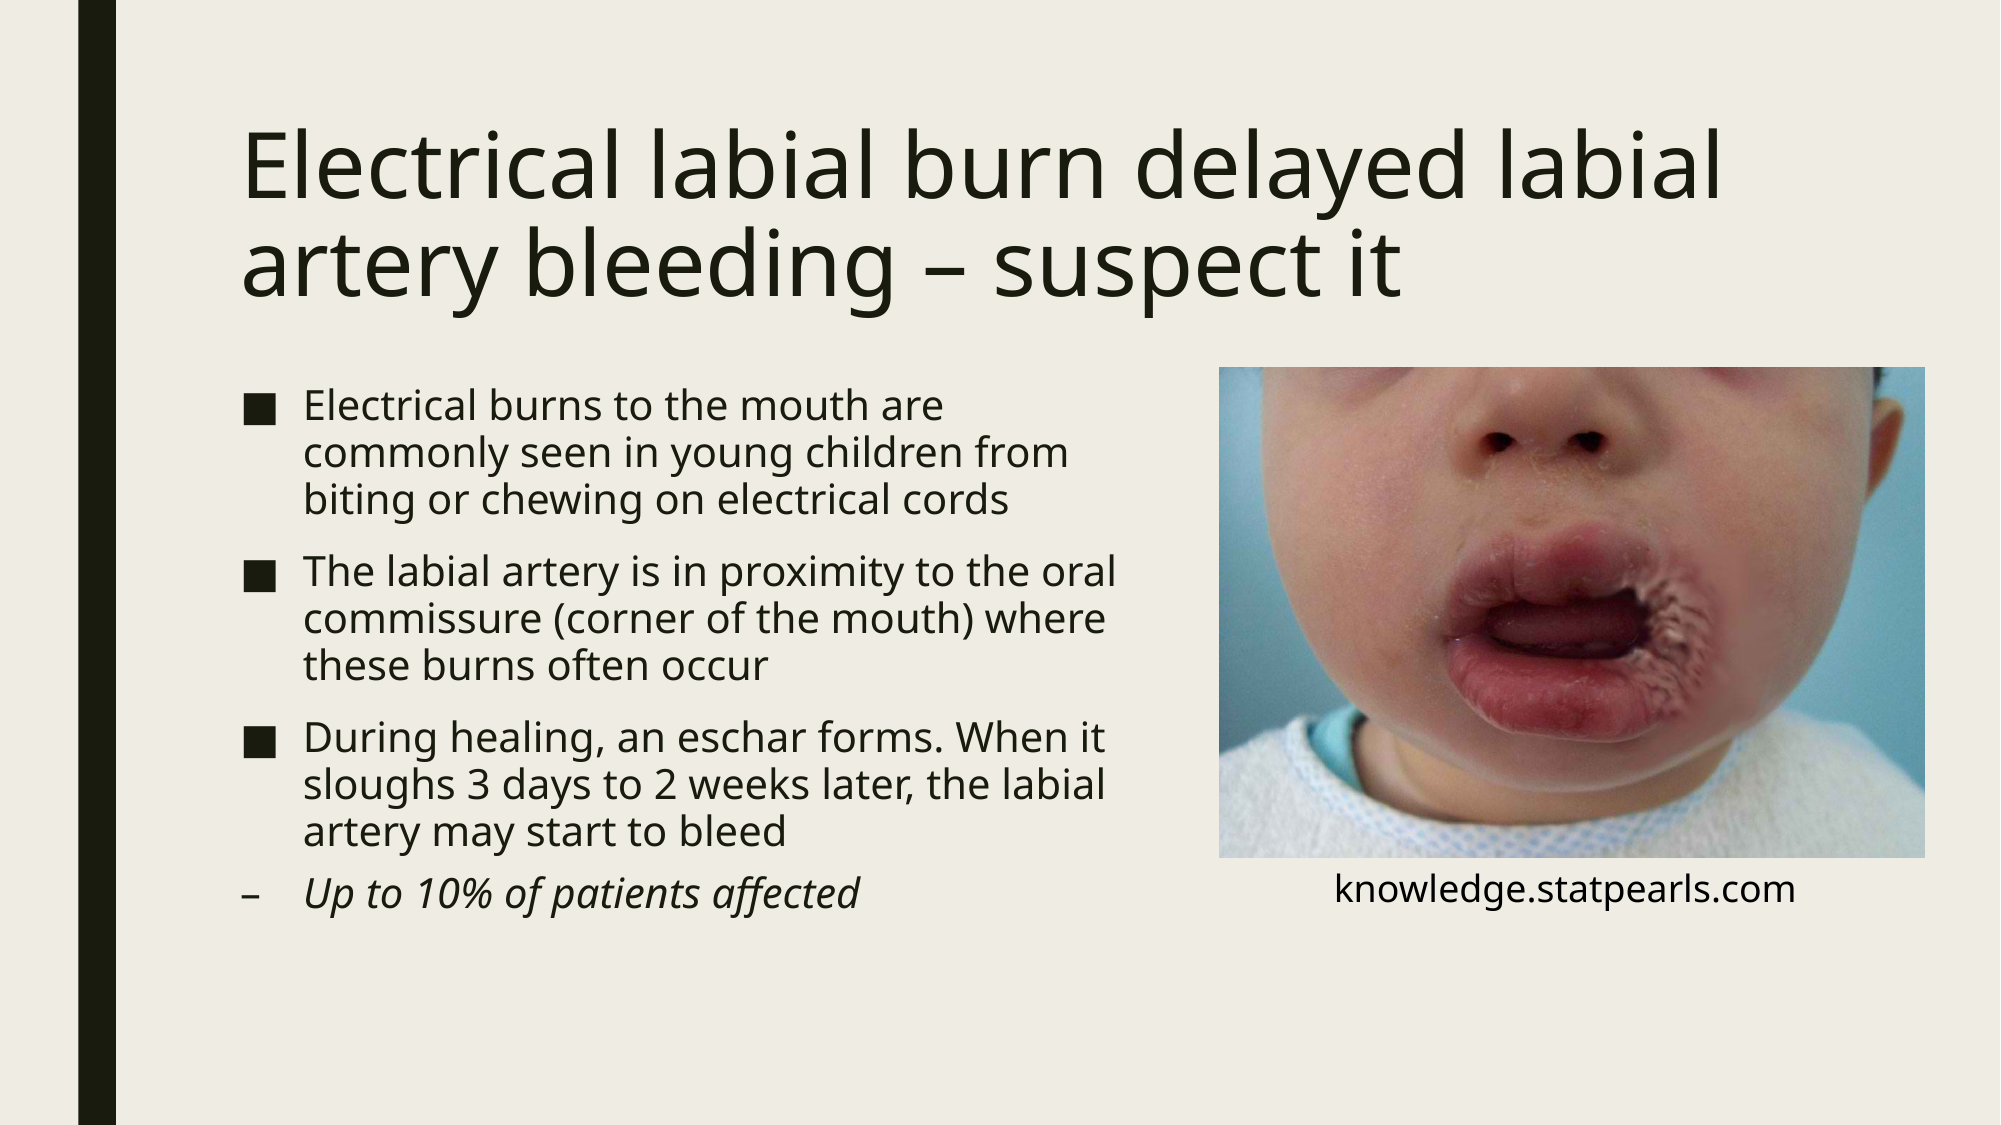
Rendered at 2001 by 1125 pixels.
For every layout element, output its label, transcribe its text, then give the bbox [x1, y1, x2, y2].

text_box knowledge.statpearls.com [1266, 858, 1864, 918]
picture [1219, 367, 1925, 858]
title Electrical labial burn delayed labial artery bleeding – suspect it [225, 112, 1800, 357]
list Electrical burns to the mouth are commonly seen in young children from biting or chewing on electrical cords The labial artery is in proximity to the oral commissure (corner of the mouth) where these burns often occur During healing, an eschar forms. When it sloughs 3 days to 2 weeks later, the labial artery may start to bleed Up to 10% of patients affected [225, 375, 1175, 963]
